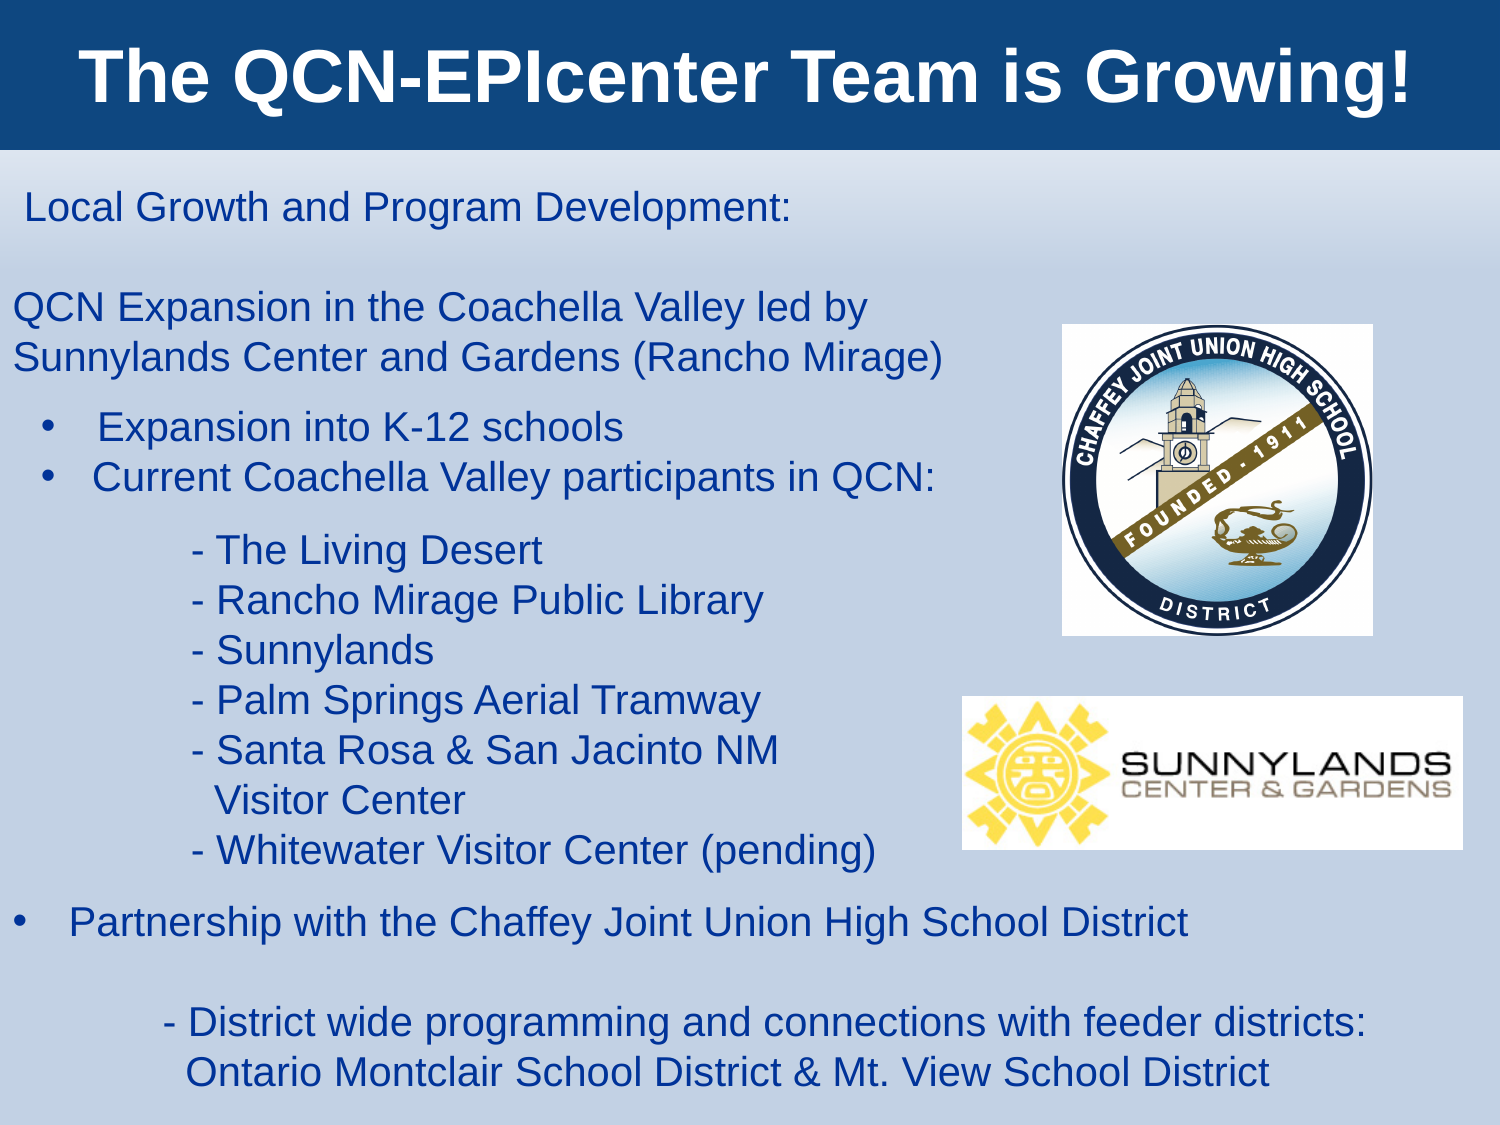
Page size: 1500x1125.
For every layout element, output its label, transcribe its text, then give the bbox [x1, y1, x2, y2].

picture [1062, 324, 1374, 636]
picture [962, 696, 1463, 851]
text_box Local Growth and Program Development: QCN Expansion in the Coachella Valley led by Sunnylands Center and Gardens (Rancho Mirage) Expansion into K-12 schools Current Coachella Valley participants in QCN: - The Living Desert - Rancho Mirage Public Library - Sunnylands - Palm Springs Aerial Tramway - Santa Rosa & San Jacinto NM Visitor Center - Whitewater Visitor Center (pending) Partnership with the Chaffey Joint Union High School District - District wide programming and connections with feeder districts: Ontario Montclair School District & Mt. View School District [12, 179, 1475, 1125]
title The QCN-EPIcenter Team is Growing! [37, 0, 1456, 151]
